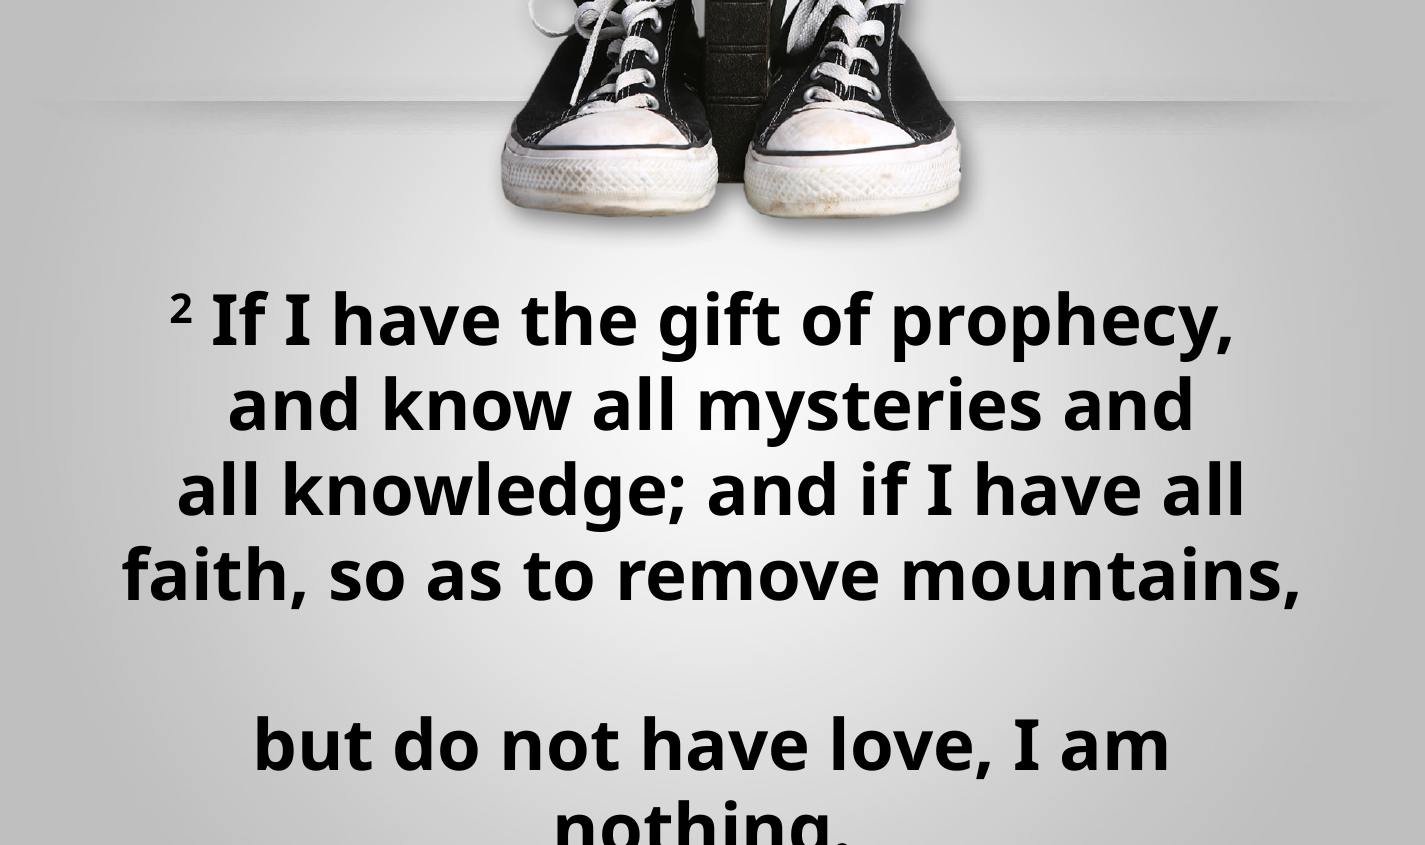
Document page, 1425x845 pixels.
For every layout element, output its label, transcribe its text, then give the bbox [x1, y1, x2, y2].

picture [0, 0, 1425, 845]
text_box 2 If I have the gift of prophecy, and know all mysteries and all knowledge; and if I have all faith, so as to remove mountains, but do not have love, I am nothing. [99, 267, 1325, 845]
